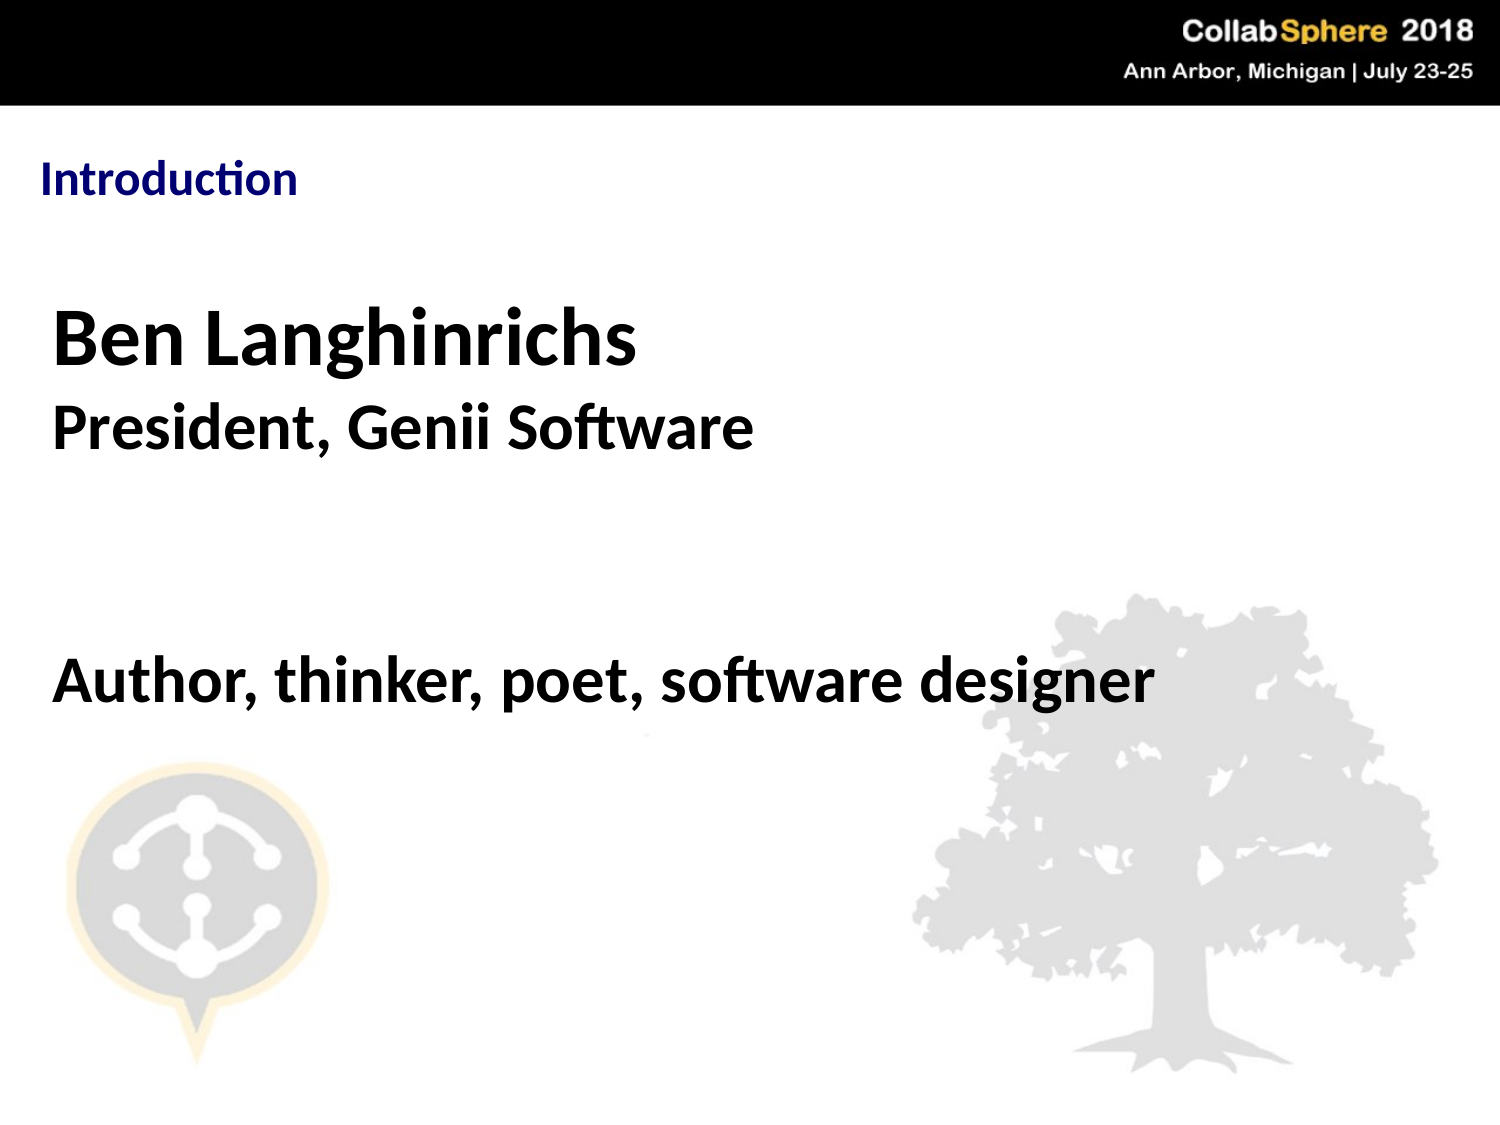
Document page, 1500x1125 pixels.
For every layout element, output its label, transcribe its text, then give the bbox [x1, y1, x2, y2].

list Introduction [24, 137, 738, 214]
list Ben Langhinrichs President, Genii Software Author, thinker, poet, software designer [37, 275, 1463, 955]
picture [0, 0, 1500, 1125]
